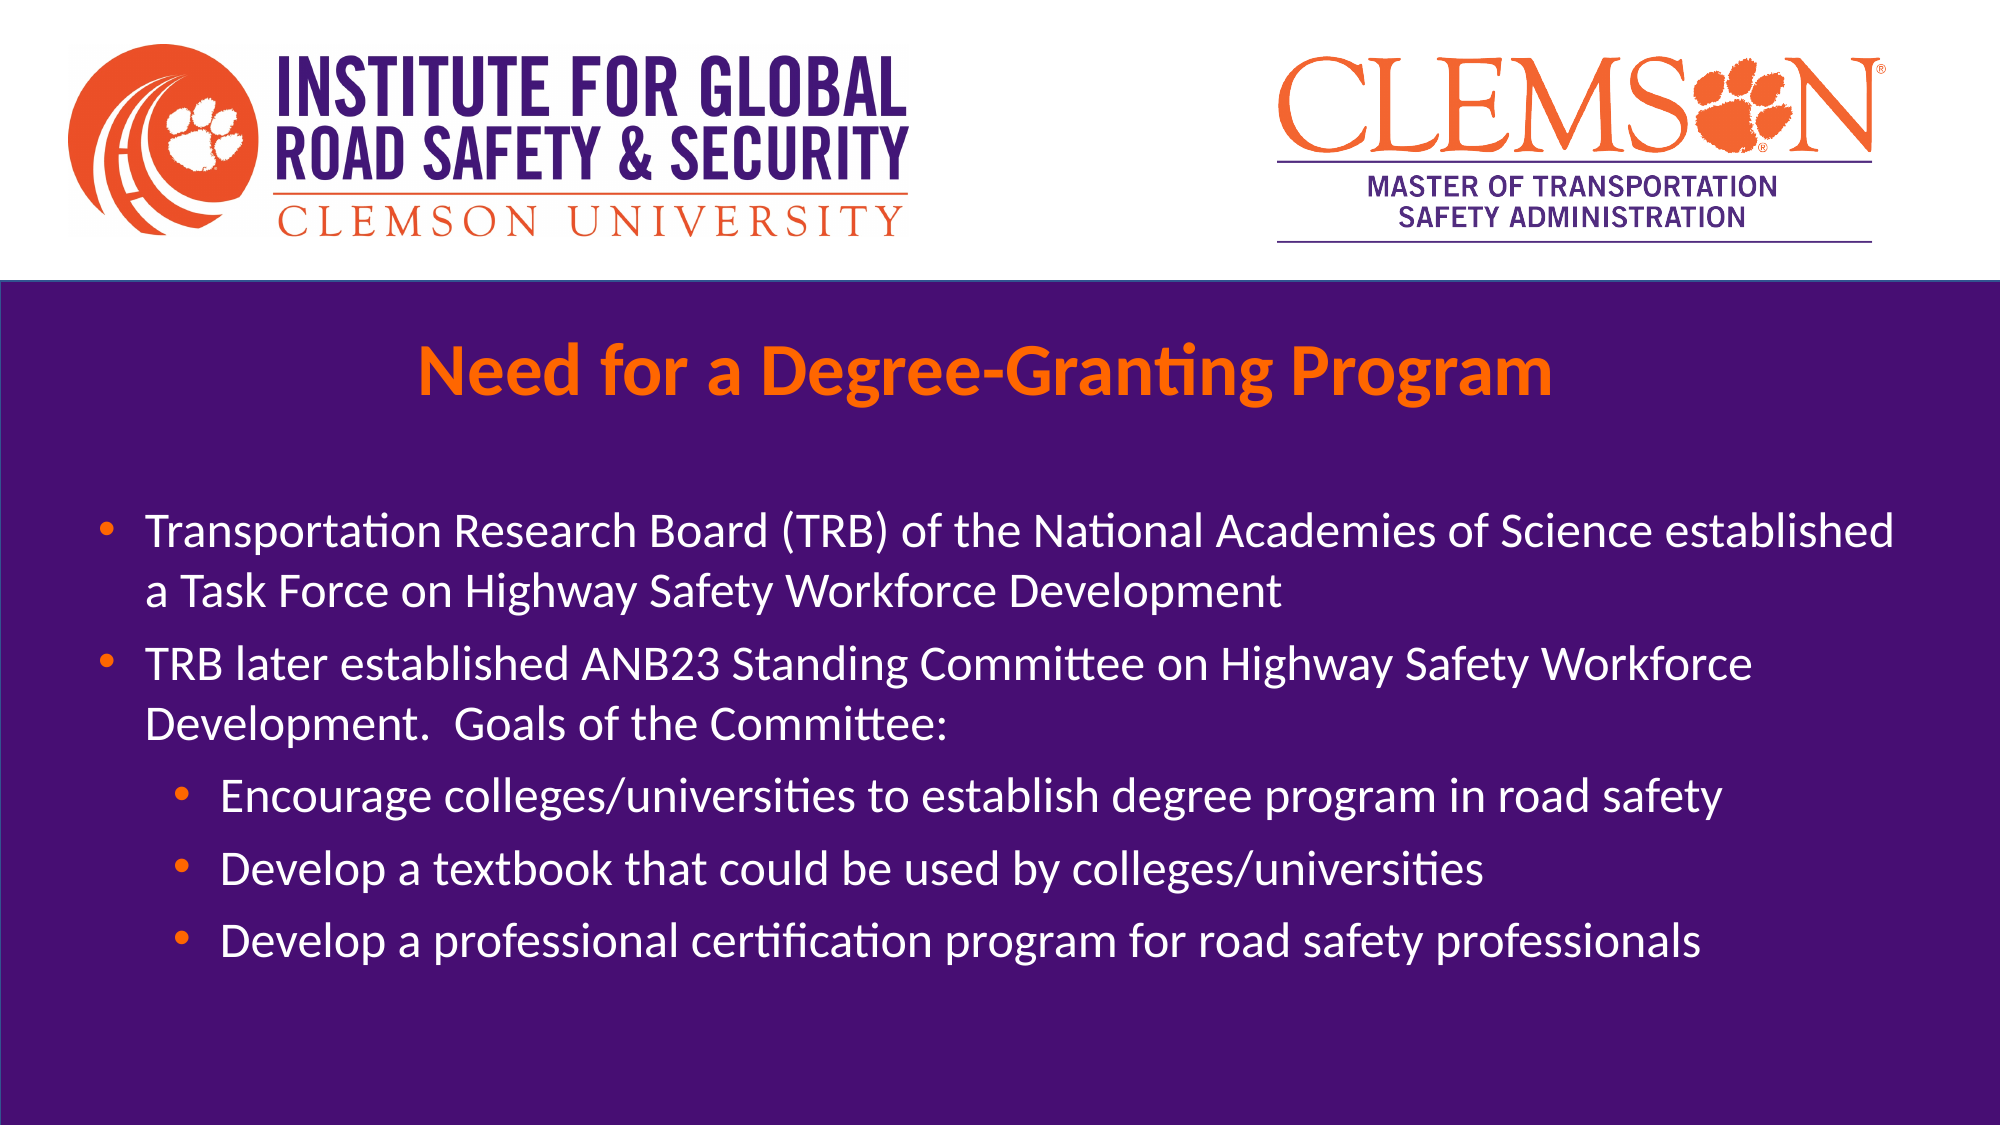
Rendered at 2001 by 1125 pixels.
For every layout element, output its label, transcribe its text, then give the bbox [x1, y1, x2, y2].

picture [1277, 56, 1886, 243]
text_box Transportation Research Board (TRB) of the National Academies of Science established a Task Force on Highway Safety Workforce Development TRB later established ANB23 Standing Committee on Highway Safety Workforce Development. Goals of the Committee: Encourage colleges/universities to establish degree program in road safety Develop a textbook that could be used by colleges/universities Develop a professional certification program for road safety professionals [83, 458, 1926, 976]
text_box [0, 280, 2000, 1125]
text_box Need for a Degree-Granting Program [0, 313, 1994, 458]
picture [68, 44, 909, 237]
